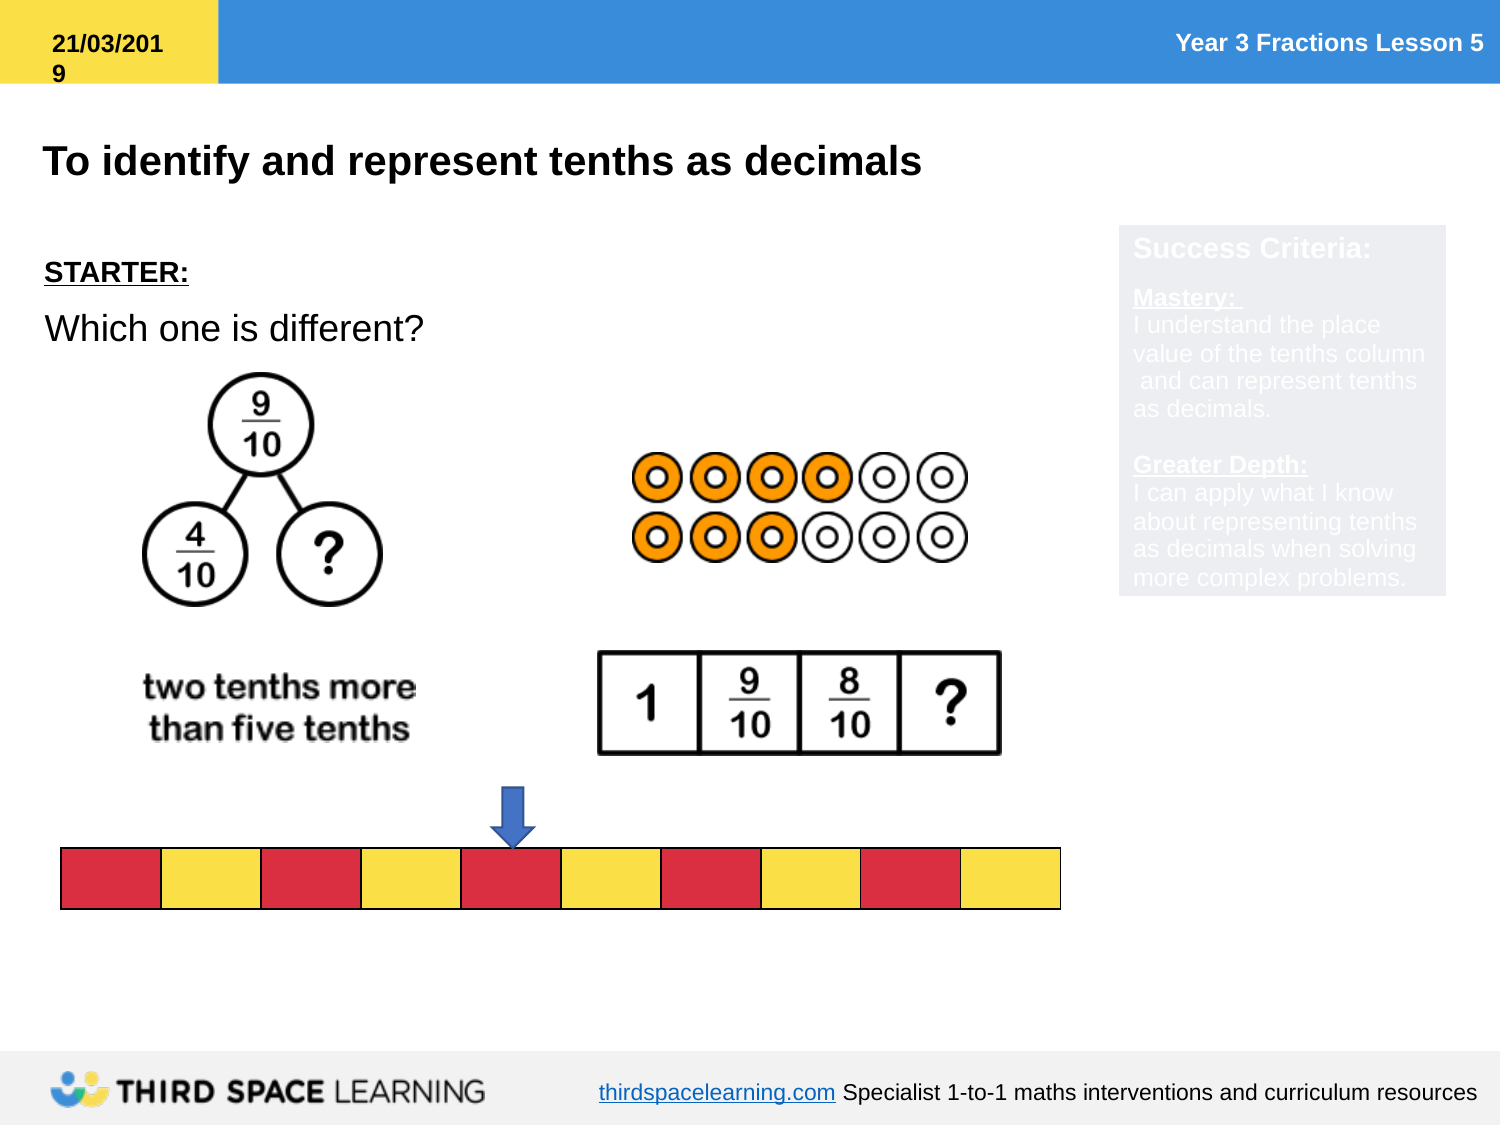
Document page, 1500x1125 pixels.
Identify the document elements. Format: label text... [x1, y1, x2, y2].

text_box STARTER: [29, 246, 206, 296]
picture [597, 649, 1002, 756]
picture [631, 451, 968, 563]
table_header [362, 849, 460, 908]
picture [142, 671, 416, 744]
table_header [162, 849, 260, 908]
table_header [262, 849, 360, 908]
table_header [562, 849, 660, 908]
text_box Which one is different? [29, 296, 1092, 403]
picture [50, 1071, 485, 1108]
table_header [861, 849, 960, 908]
picture [142, 372, 384, 607]
table_header [762, 849, 860, 908]
table_header [62, 849, 160, 908]
table_header [662, 849, 760, 908]
table_header [961, 849, 1060, 908]
text_box [491, 787, 534, 849]
table_header [462, 849, 560, 908]
